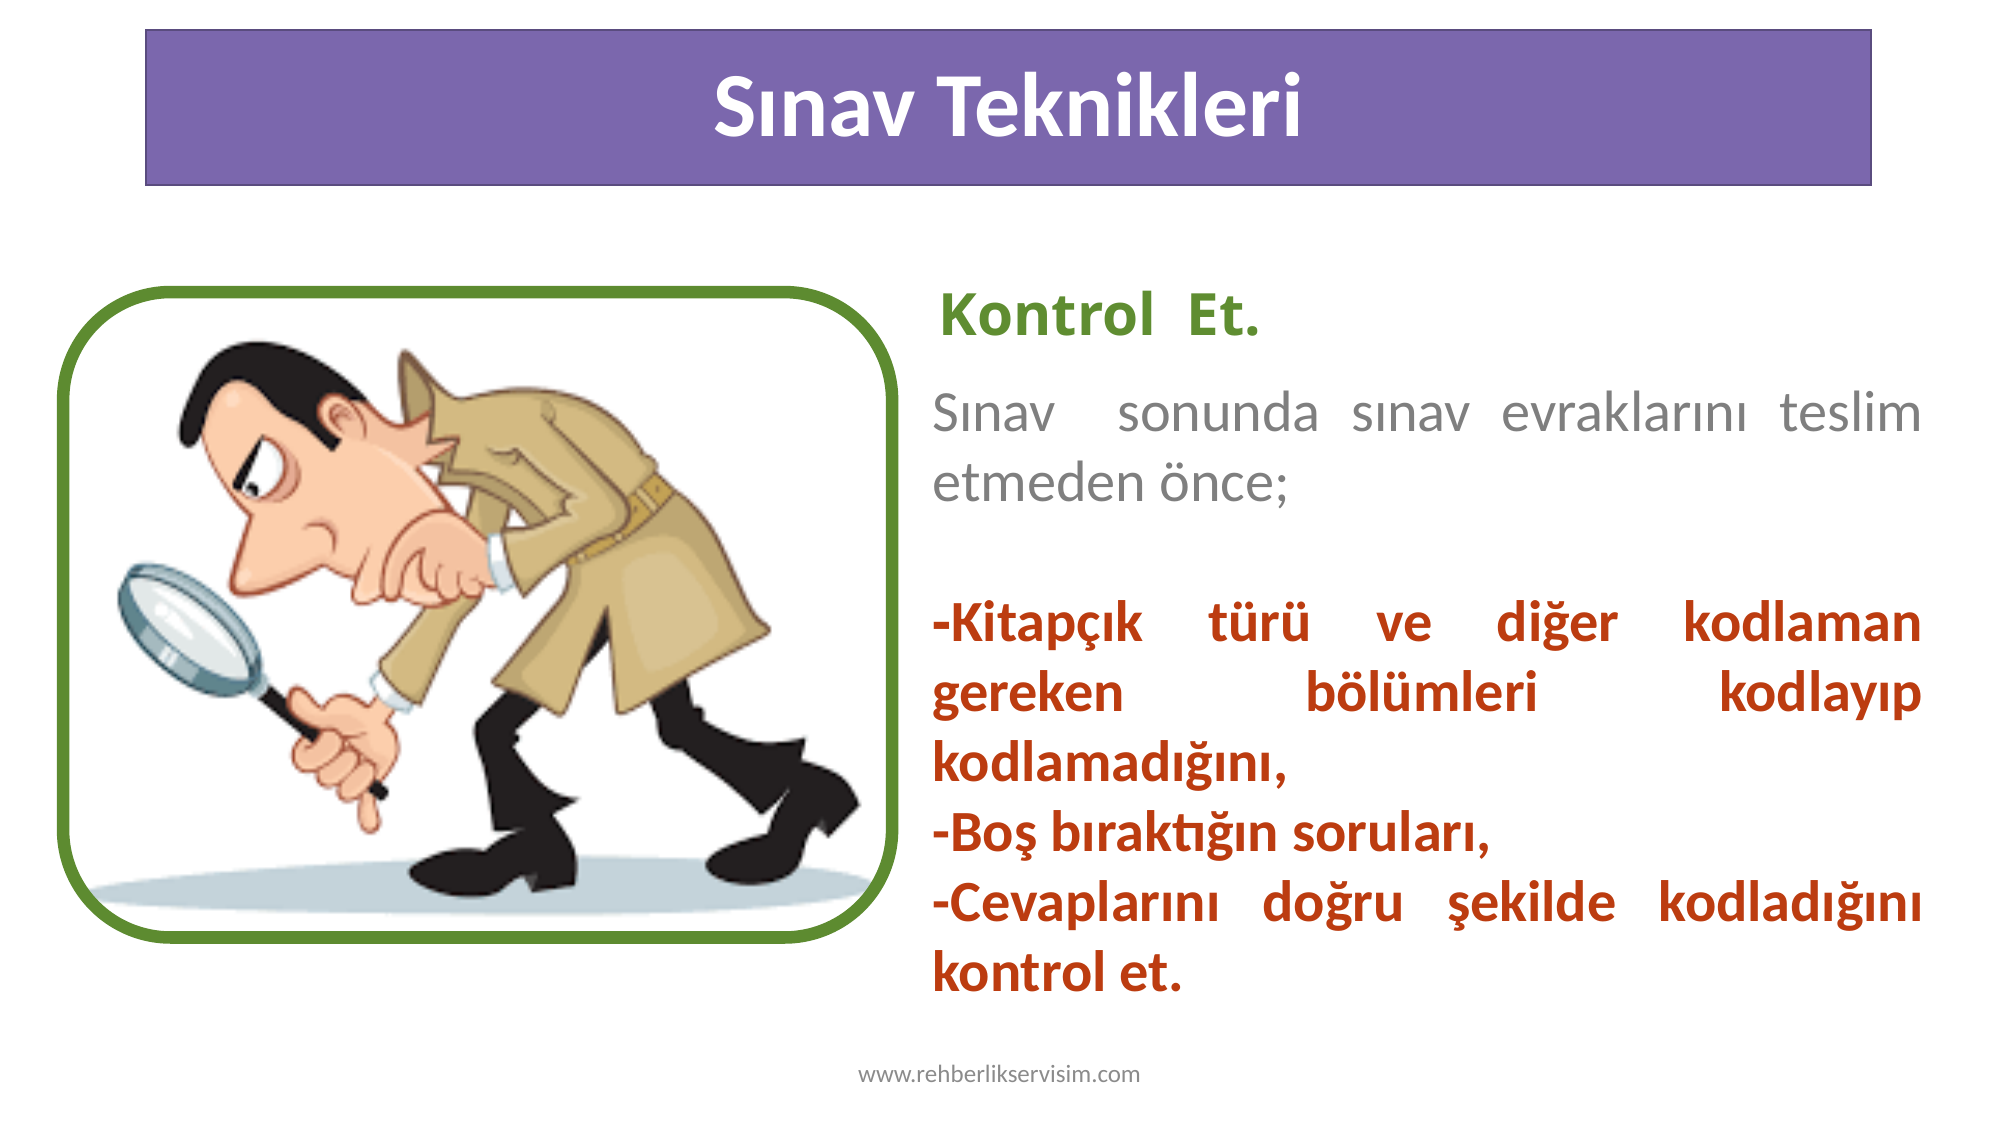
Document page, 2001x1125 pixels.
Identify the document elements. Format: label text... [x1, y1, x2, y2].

text_box Kontrol Et. [924, 269, 1794, 355]
text_box [62, 290, 894, 939]
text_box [64, 864, 139, 939]
text_box Sınav sonunda sınav evraklarını teslim etmeden önce; -Kitapçık türü ve diğer kodlaman gereken bölümleri kodlayıp kodlamadığını, -Boş bıraktığın soruları, -Cevaplarını doğru şekilde kodladığını kontrol et. [917, 365, 1939, 1011]
footer www.rehberlikservisim.com [662, 1042, 1338, 1103]
title Sınav Teknikleri [145, 29, 1872, 186]
text_box TESTING [179, 939, 523, 946]
